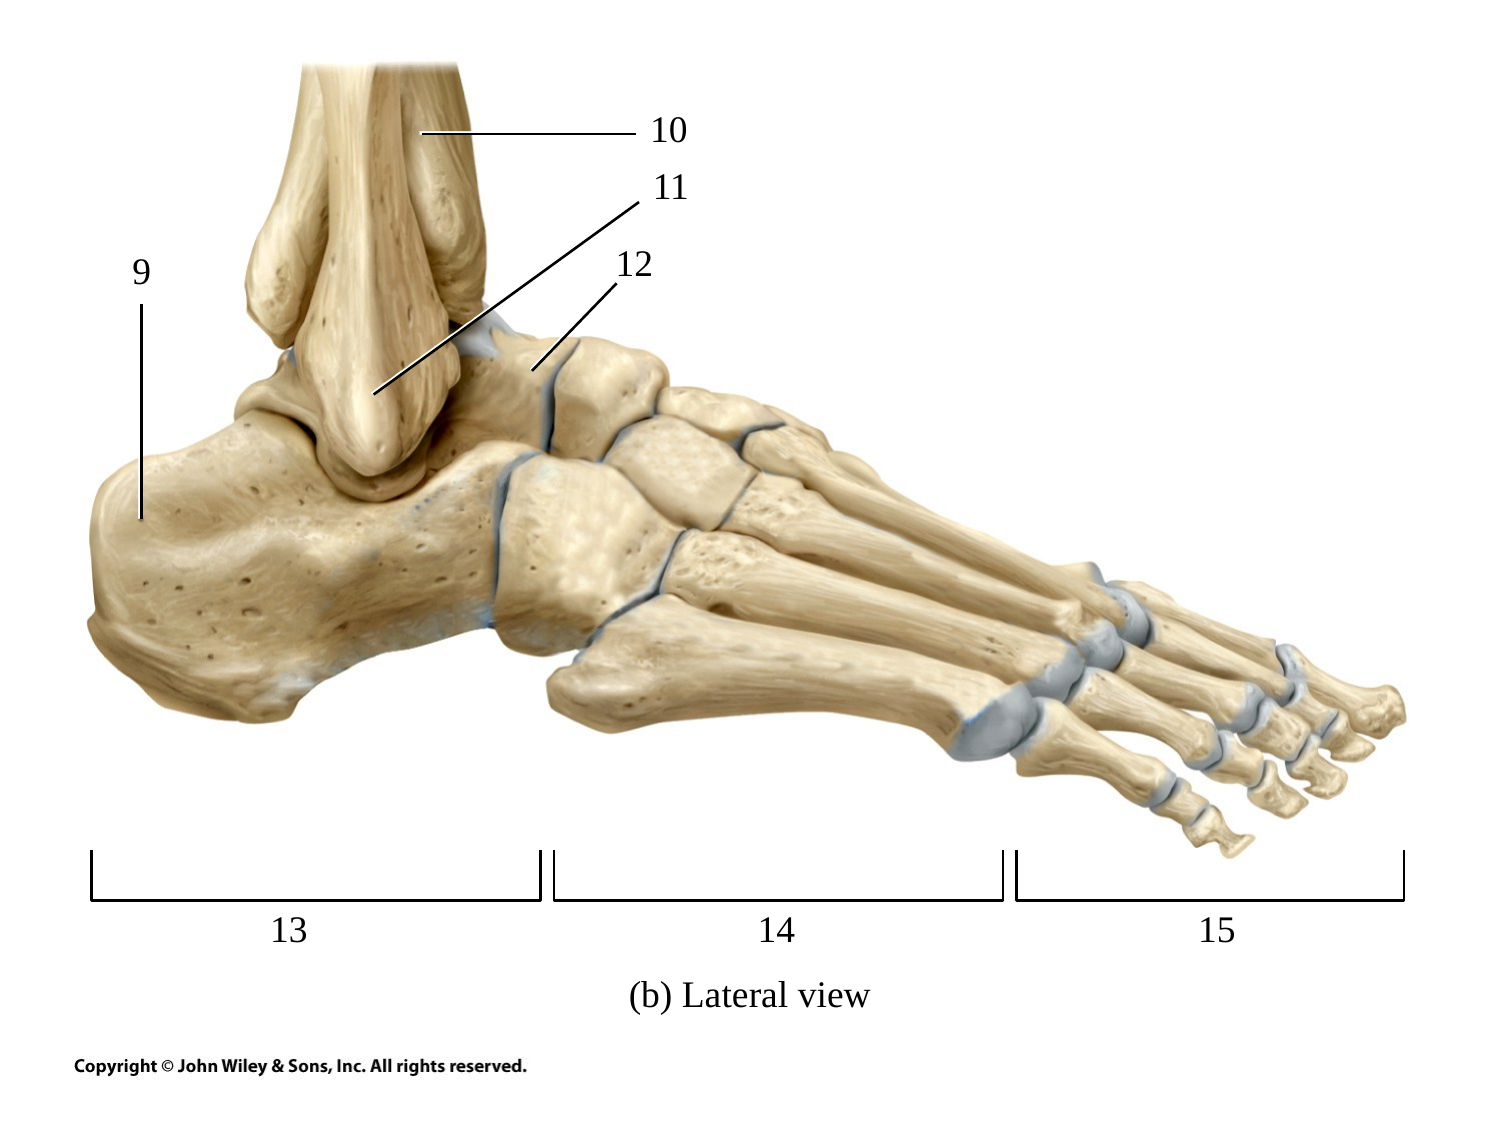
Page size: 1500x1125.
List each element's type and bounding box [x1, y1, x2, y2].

picture [64, 47, 1437, 1080]
text_box [530, 284, 619, 370]
text_box [373, 201, 640, 395]
